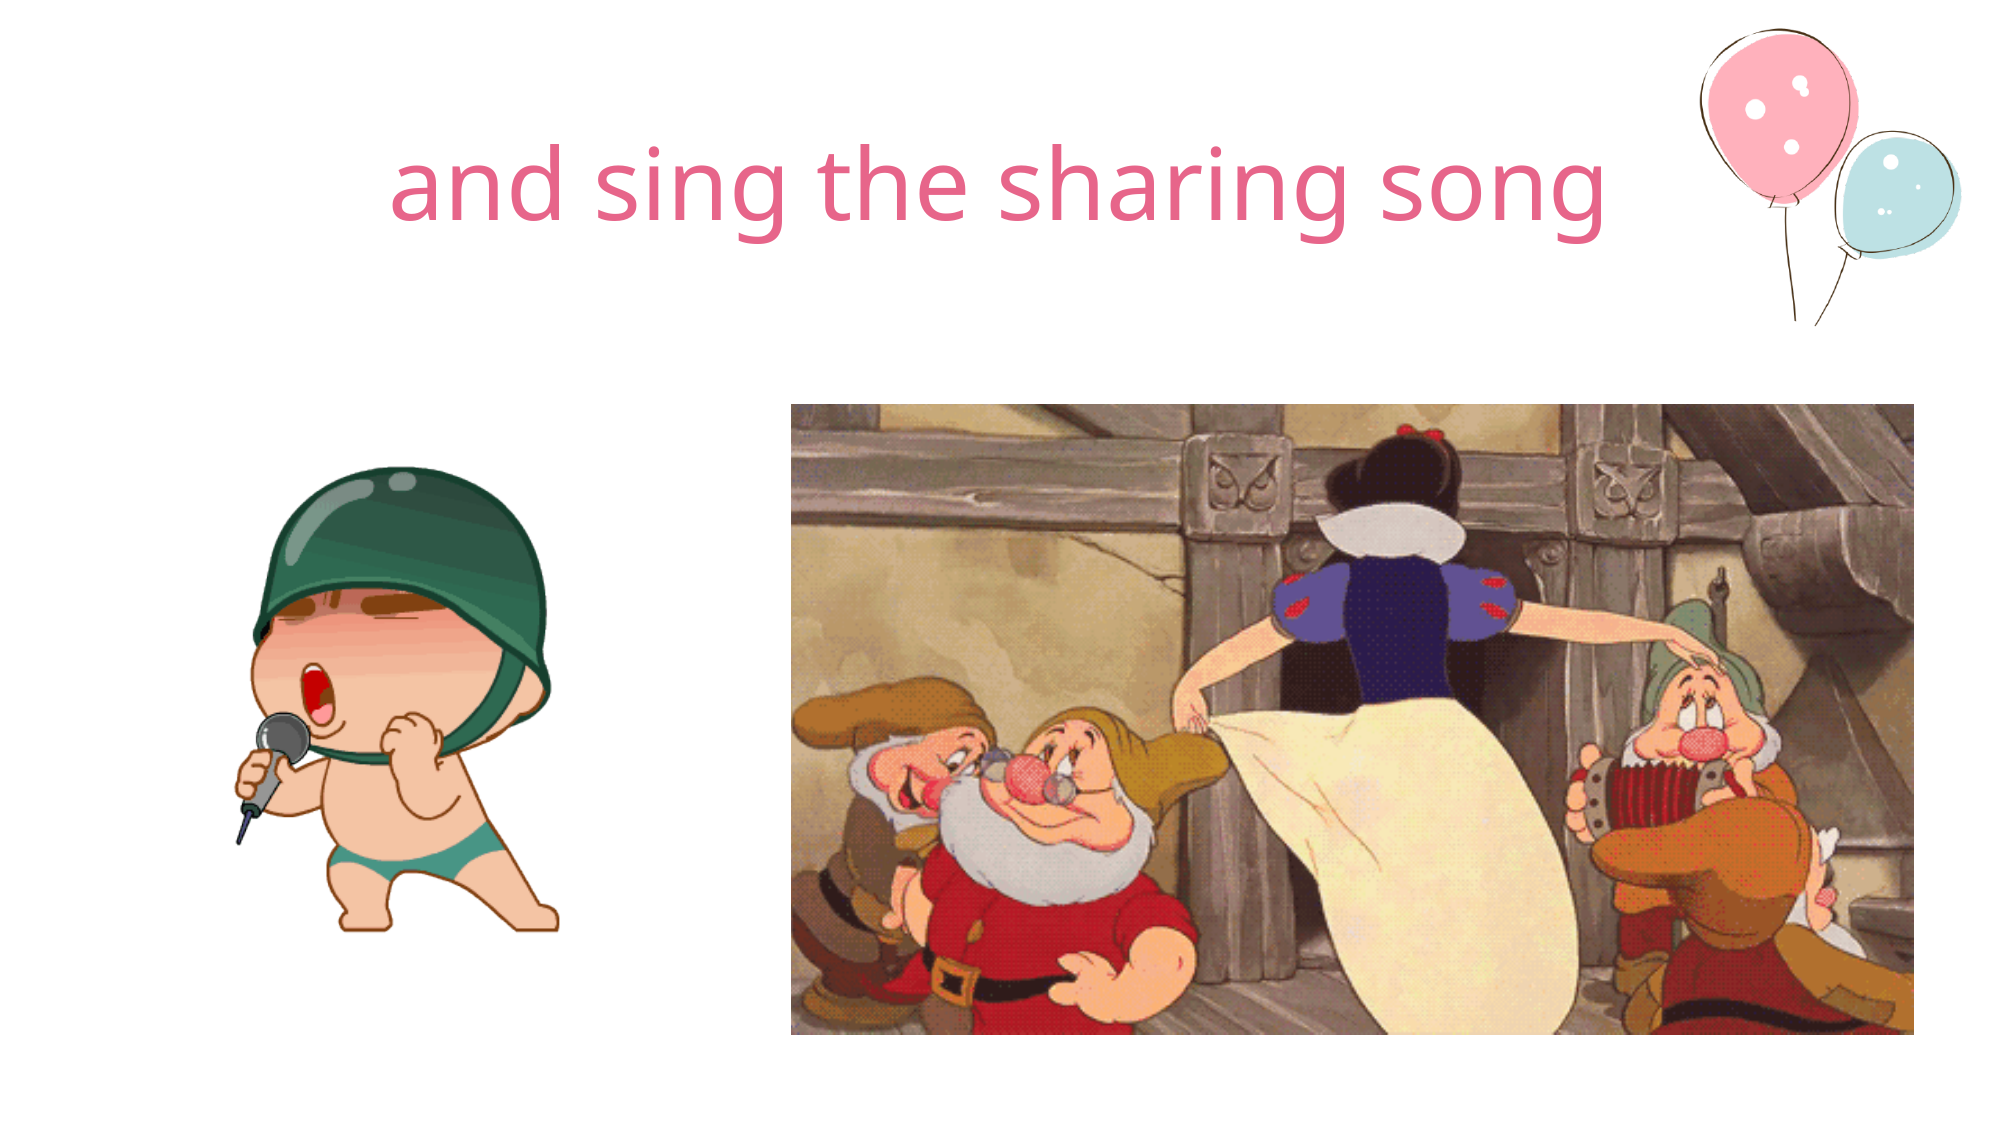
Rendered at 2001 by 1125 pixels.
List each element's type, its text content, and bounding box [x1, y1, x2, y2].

title and sing the sharing song [137, 59, 1863, 278]
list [791, 404, 1914, 1035]
picture [162, 465, 632, 935]
picture [1654, 28, 2000, 331]
